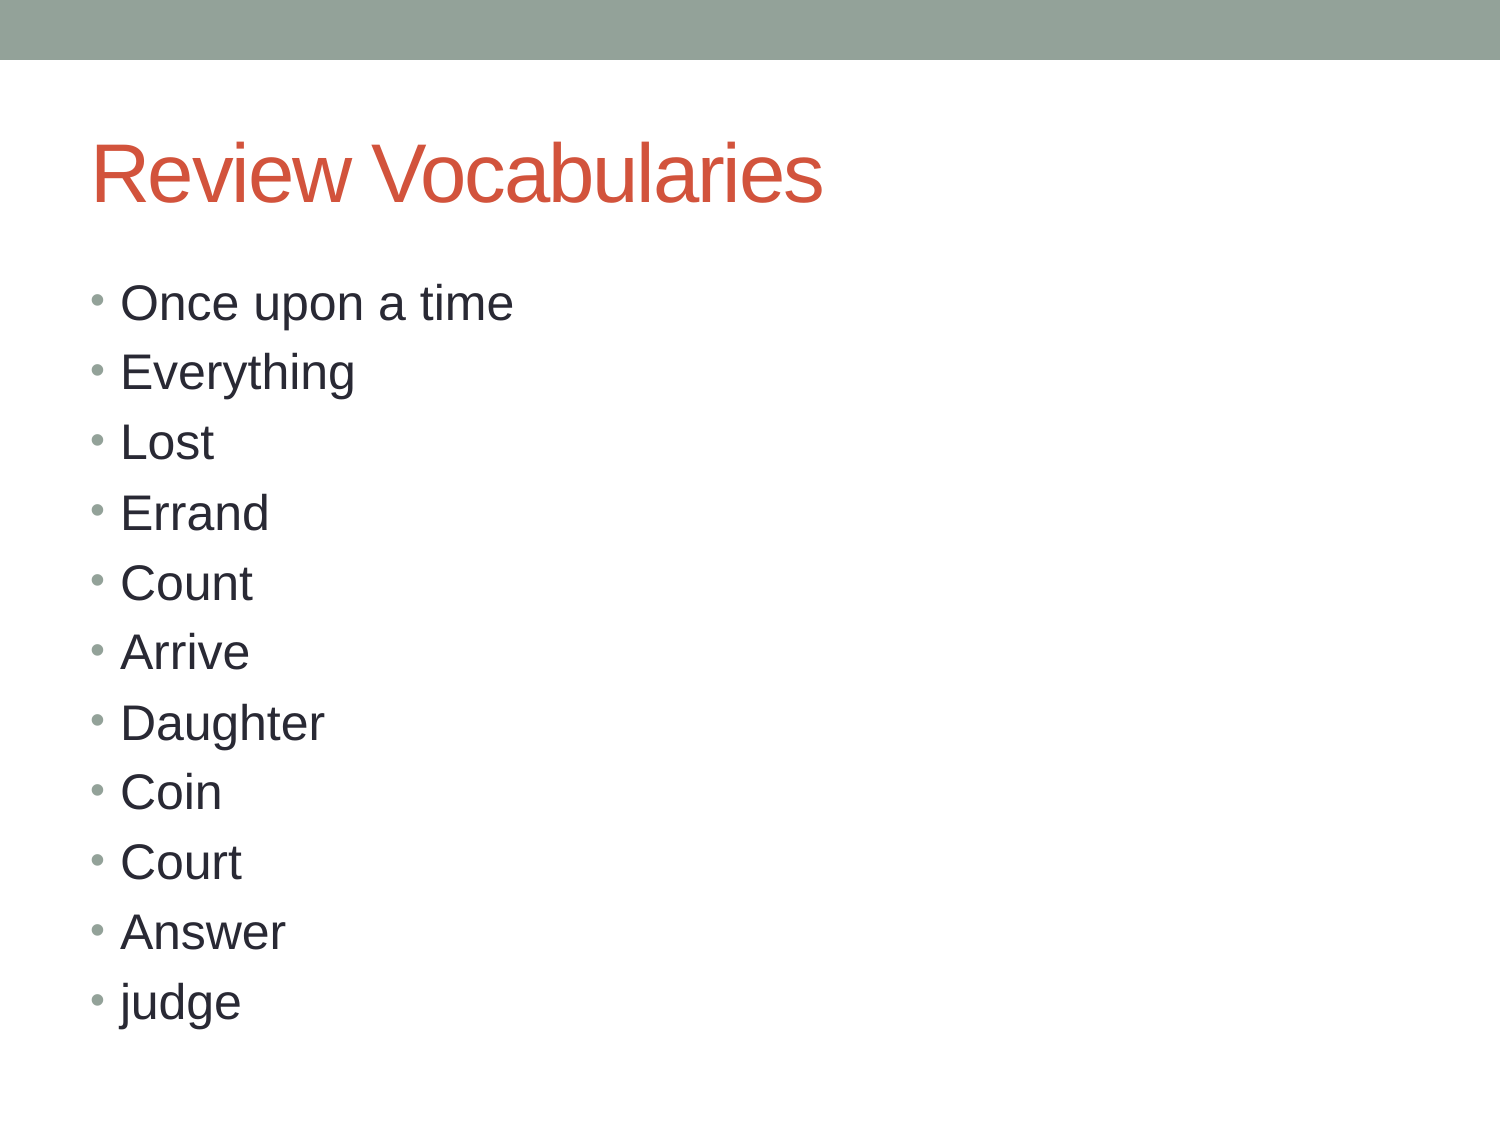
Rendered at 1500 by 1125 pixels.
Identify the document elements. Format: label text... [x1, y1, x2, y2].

list Once upon a time Everything Lost Errand Count Arrive Daughter Coin Court Answer judge [75, 262, 1425, 1063]
title Review Vocabularies [75, 87, 1425, 250]
